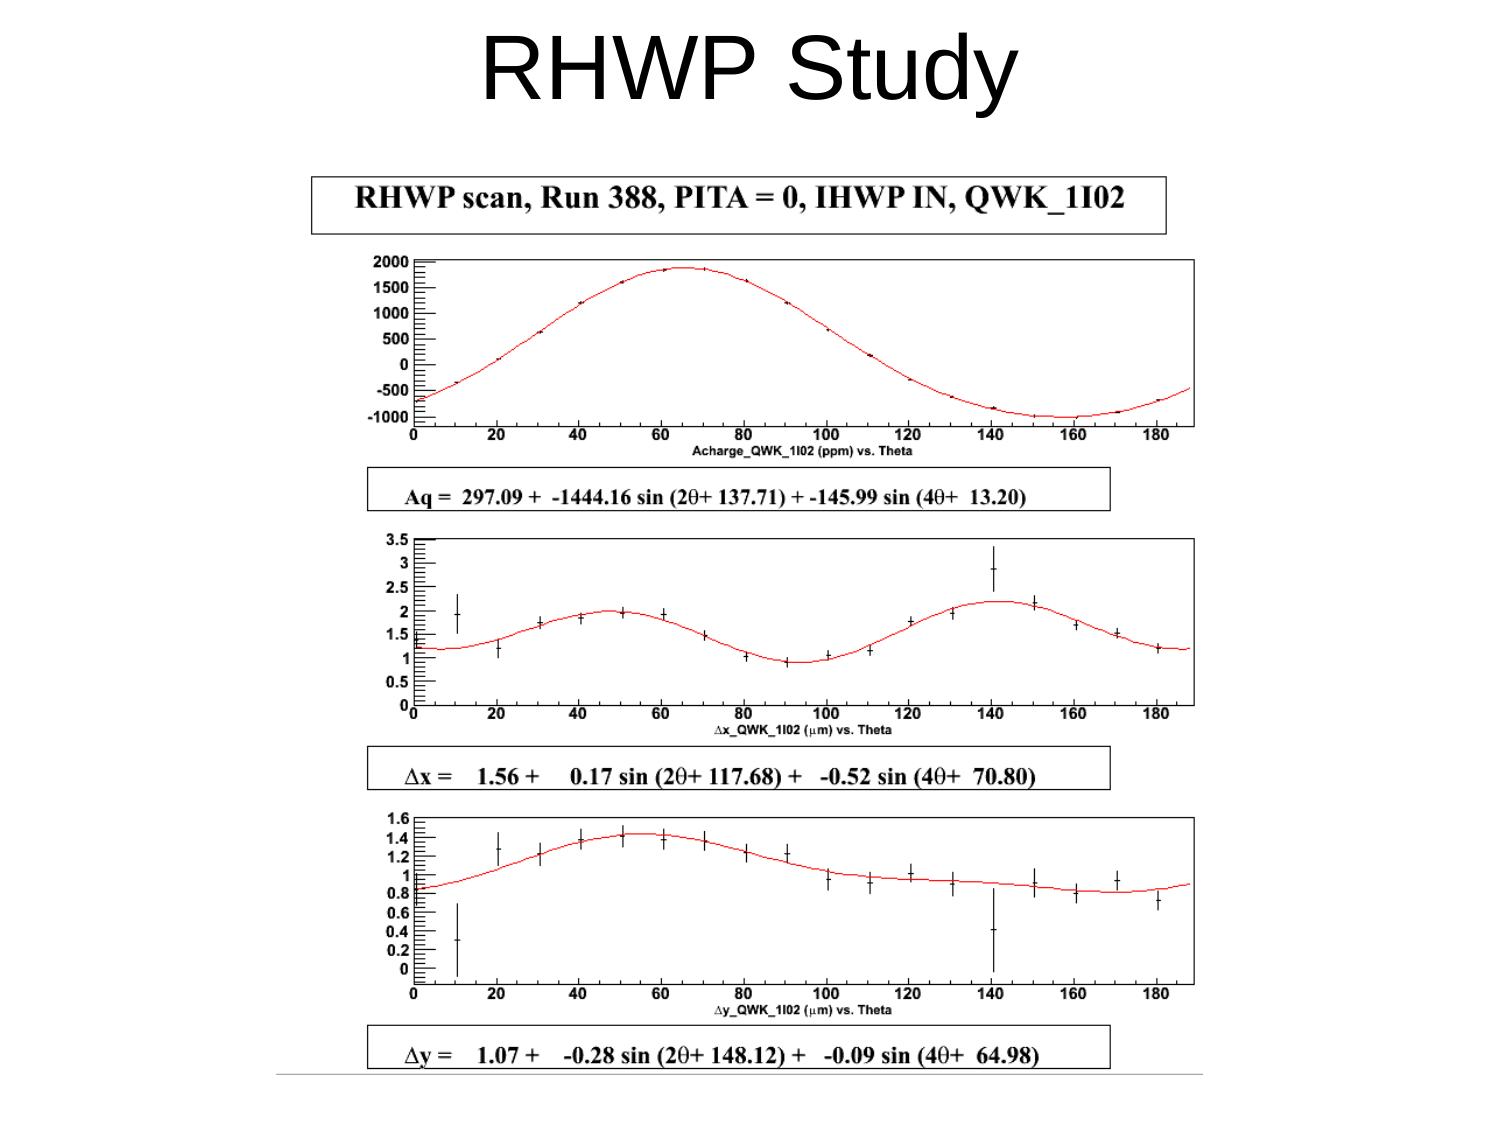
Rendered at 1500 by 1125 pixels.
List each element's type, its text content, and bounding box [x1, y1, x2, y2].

title RHWP Study [75, 0, 1425, 125]
picture [274, 174, 1203, 1075]
